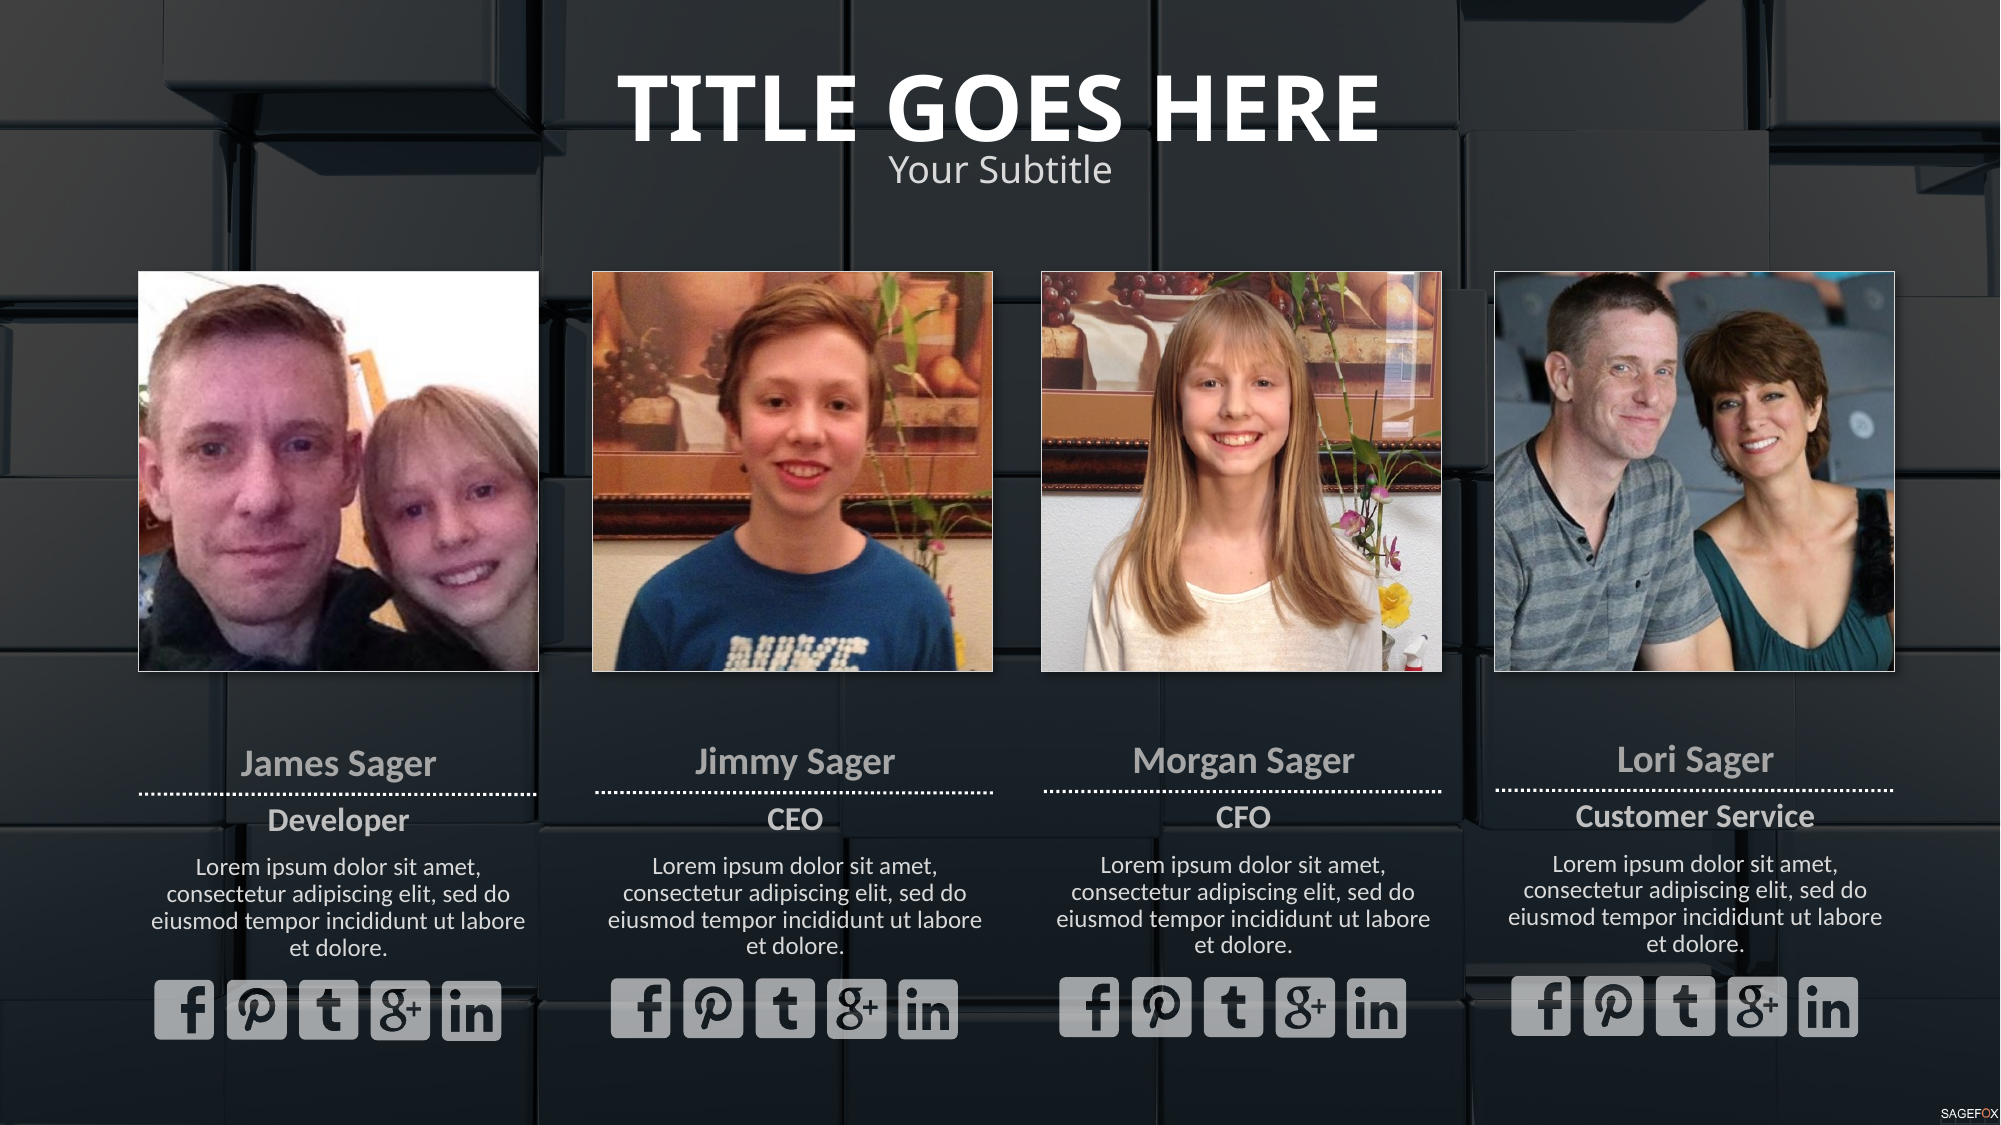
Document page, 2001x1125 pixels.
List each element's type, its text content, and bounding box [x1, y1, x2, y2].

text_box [1059, 977, 1407, 1039]
text_box CEO [620, 798, 971, 841]
text_box Customer Service [1520, 796, 1871, 839]
text_box [591, 270, 993, 672]
text_box James Sager [163, 742, 514, 785]
text_box [1494, 271, 1896, 673]
text_box [1040, 270, 1442, 672]
text_box CFO [1068, 797, 1419, 840]
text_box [610, 978, 958, 1040]
text_box Developer [163, 799, 514, 842]
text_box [1511, 976, 1859, 1038]
text_box [138, 270, 540, 672]
text_box Lori Sager [1520, 738, 1871, 781]
text_box Jimmy Sager [620, 740, 971, 784]
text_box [154, 979, 502, 1041]
text_box Morgan Sager [1068, 739, 1419, 782]
text_box Lorem ipsum dolor sit amet, consectetur adipiscing elit, sed do eiusmod tempor incididunt ut labore et dolore. [1043, 851, 1444, 965]
picture [0, 0, 2001, 1125]
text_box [548, 42, 1452, 199]
text_box Lorem ipsum dolor sit amet, consectetur adipiscing elit, sed do eiusmod tempor incididunt ut labore et dolore. [138, 854, 539, 968]
text_box Lorem ipsum dolor sit amet, consectetur adipiscing elit, sed do eiusmod tempor incididunt ut labore et dolore. [1495, 850, 1896, 964]
text_box Lorem ipsum dolor sit amet, consectetur adipiscing elit, sed do eiusmod tempor incididunt ut labore et dolore. [595, 852, 996, 966]
